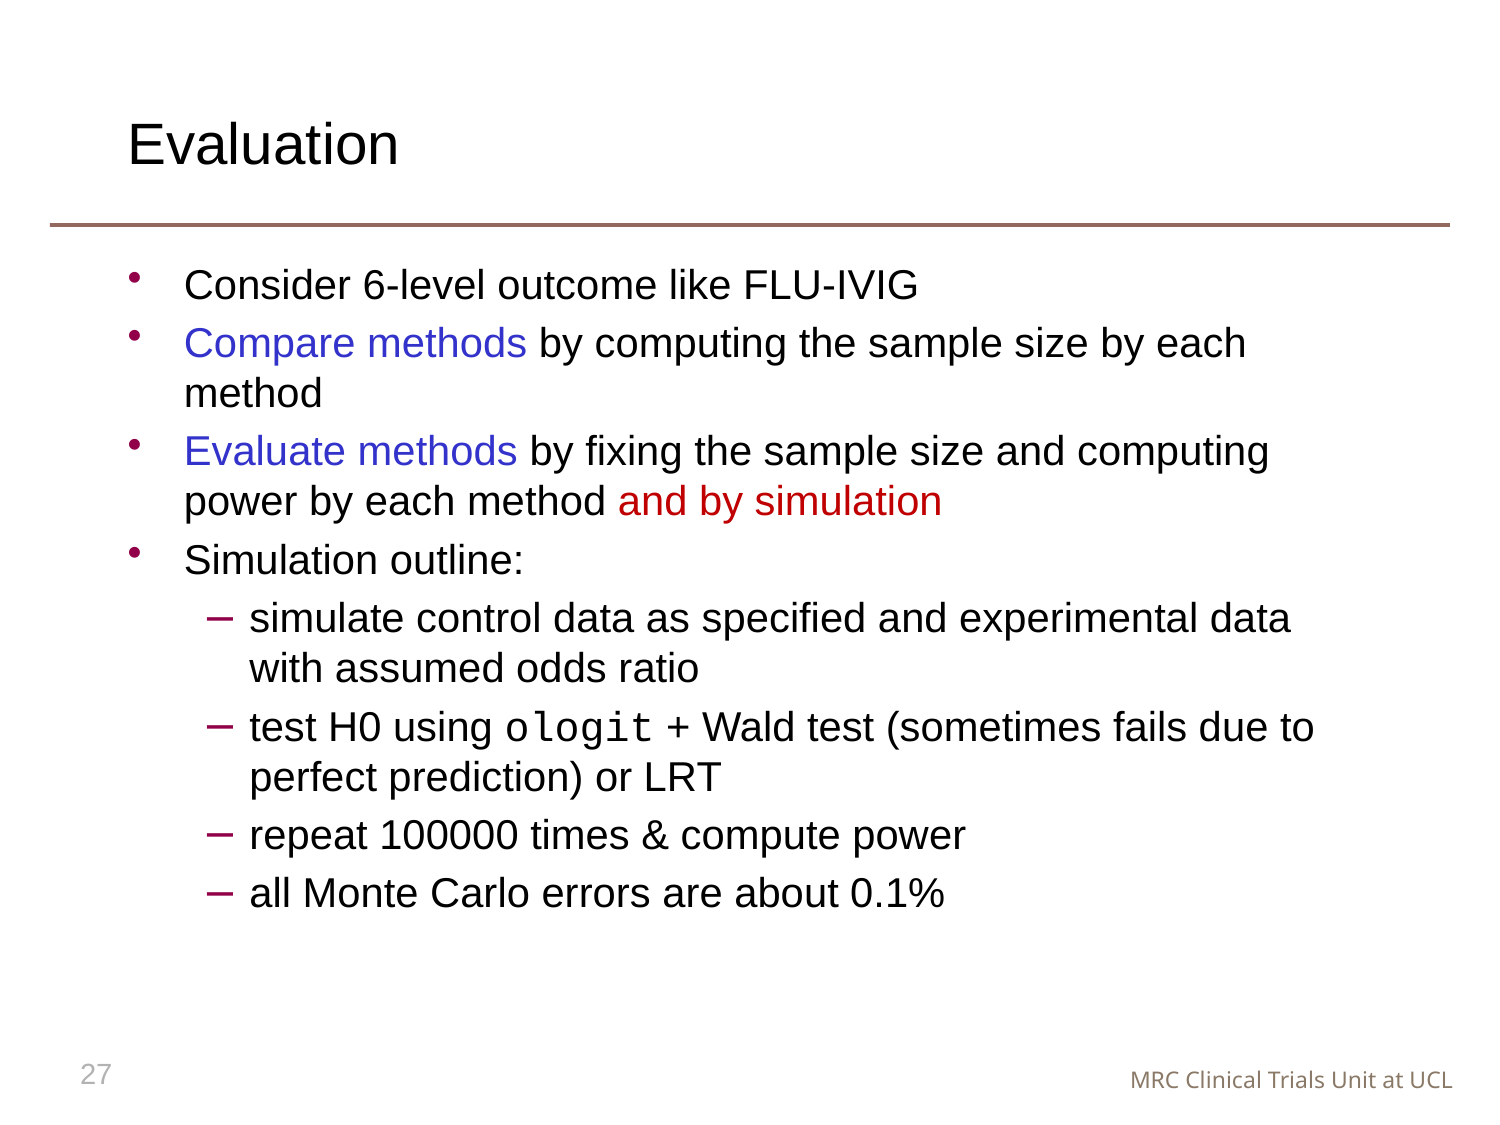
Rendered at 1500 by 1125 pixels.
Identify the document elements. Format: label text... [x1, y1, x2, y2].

slide_number 27 [64, 1042, 403, 1103]
title Evaluation [112, 75, 1397, 208]
list Consider 6-level outcome like FLU-IVIG Compare methods by computing the sample size by each method Evaluate methods by fixing the sample size and computing power by each method and by simulation Simulation outline: simulate control data as specified and experimental data with assumed odds ratio test H0 using ologit + Wald test (sometimes fails due to perfect prediction) or LRT repeat 100000 times & compute power all Monte Carlo errors are about 0.1% [112, 249, 1388, 1000]
